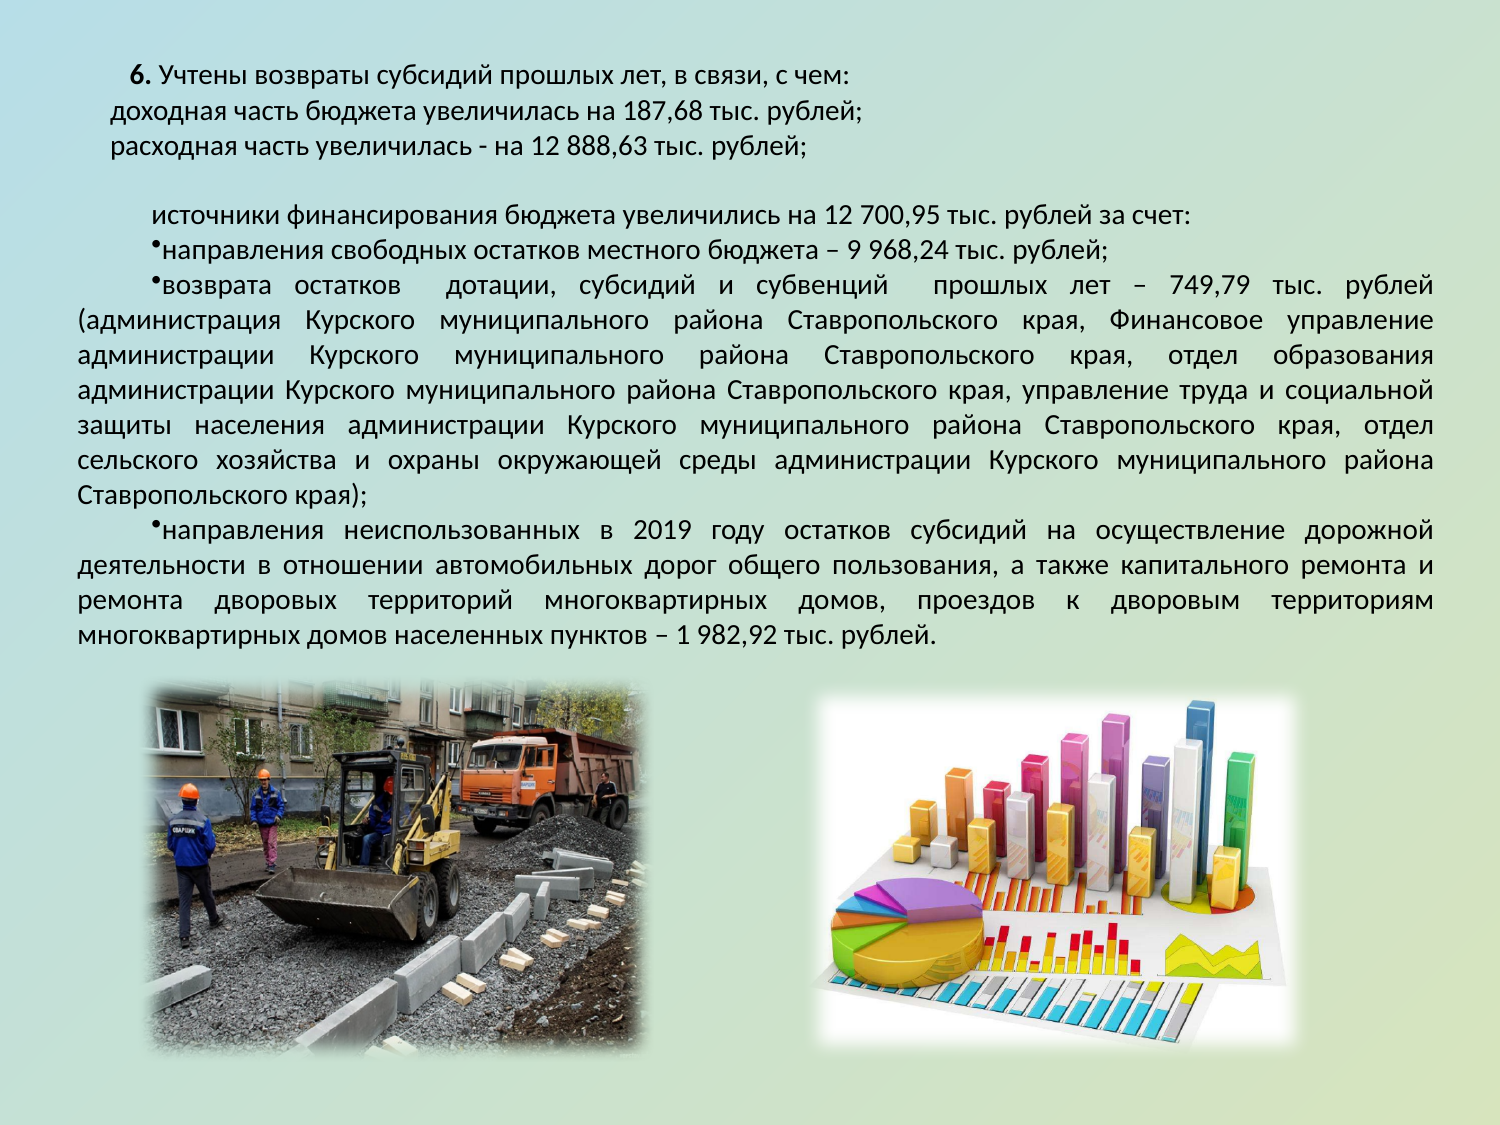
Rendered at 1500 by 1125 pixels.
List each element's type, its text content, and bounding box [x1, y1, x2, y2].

picture [137, 674, 655, 1063]
picture [799, 677, 1313, 1063]
text_box 6. Учтены возвраты субсидий прошлых лет, в связи, с чем: доходная часть бюджета увеличилась на 187,68 тыс. рублей; расходная часть увеличилась - на 12 888,63 тыс. рублей; источники финансирования бюджета увеличились на 12 700,95 тыс. рублей за счет: направления свободных остатков местного бюджета – 9 968,24 тыс. рублей; возврата остатков дотации, субсидий и субвенций прошлых лет – 749,79 тыс. рублей (администрация Курского муниципального района Ставропольского края, Финансовое управление администрации Курского муниципального района Ставропольского края, отдел образования администрации Курского муниципального района Ставропольского края, управление труда и социальной защиты населения администрации Курского муниципального района Ставропольского края, отдел сельского хозяйства и охраны окружающей среды администрации Курского муниципального района Ставропольского края); направления неиспользованных в 2019 году остатков субсидий на осуществление дорожной деятельности в отношении автомобильных дорог общего пользования, а также капитального ремонта и ремонта дворовых территорий многоквартирных домов, проездов к дворовым территориям многоквартирных домов населенных пунктов – 1 982,92 тыс. рублей. [62, 48, 1450, 693]
